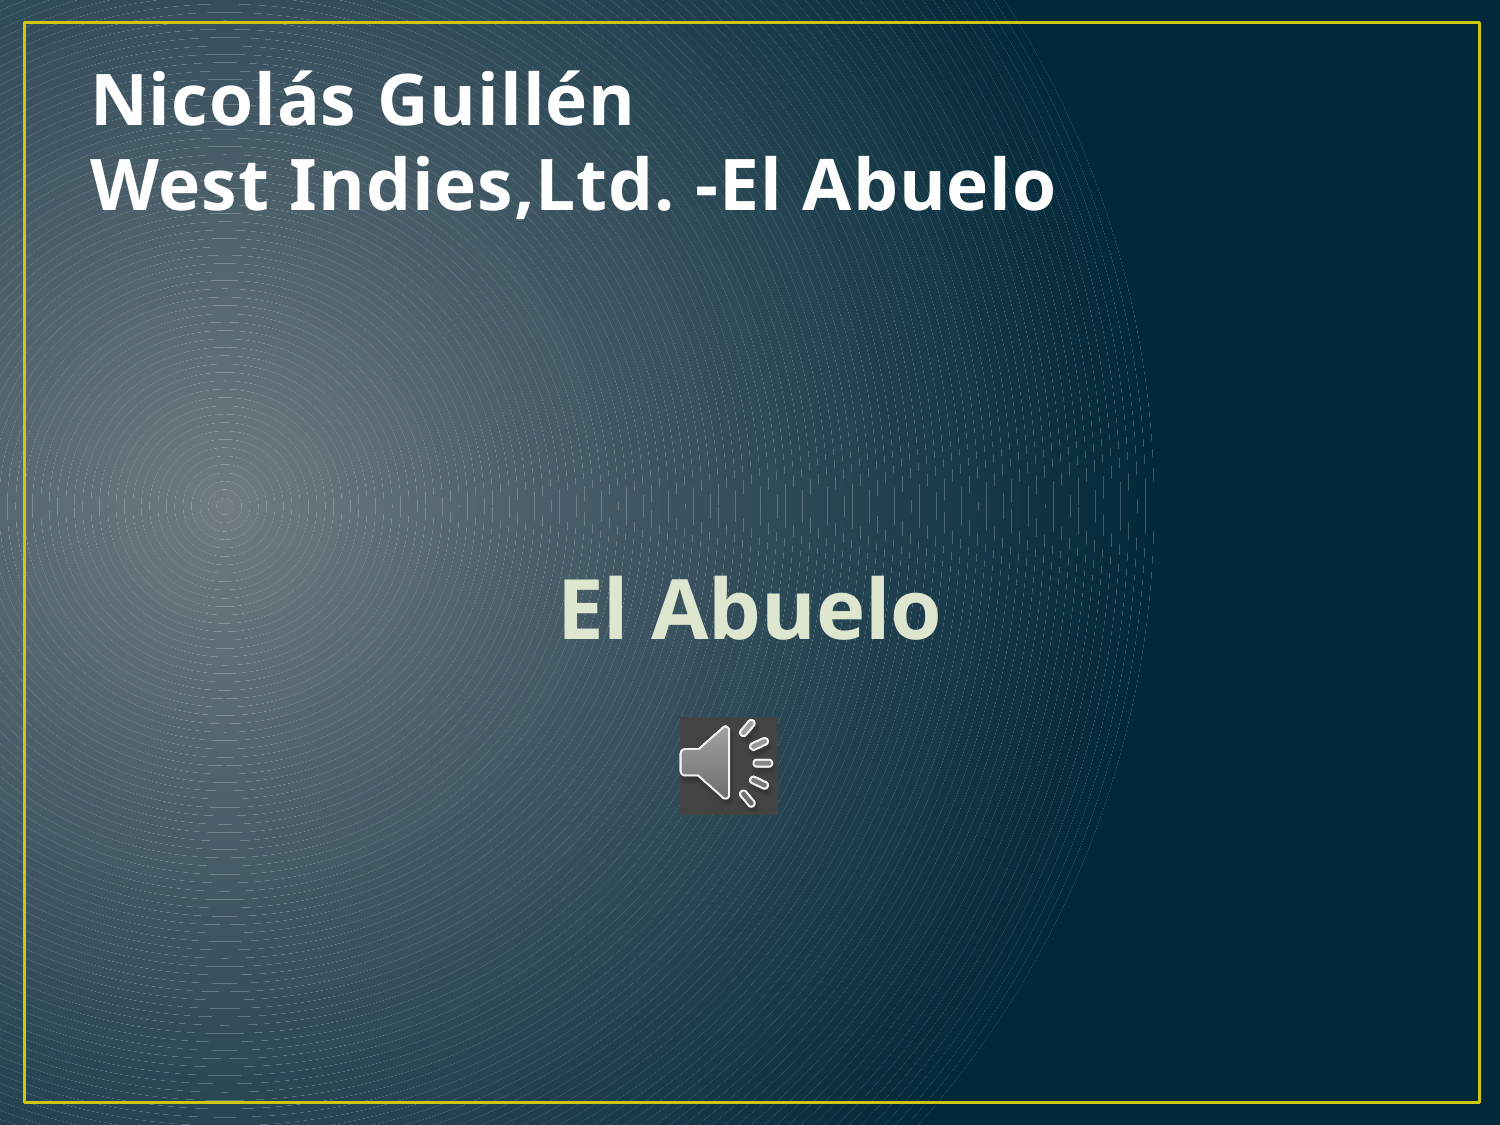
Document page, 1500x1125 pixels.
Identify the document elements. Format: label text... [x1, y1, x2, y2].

picture [678, 715, 780, 817]
title Nicolás Guillén West Indies,Ltd. -El Abuelo [75, 45, 1425, 233]
list El Abuelo [75, 262, 1425, 1005]
